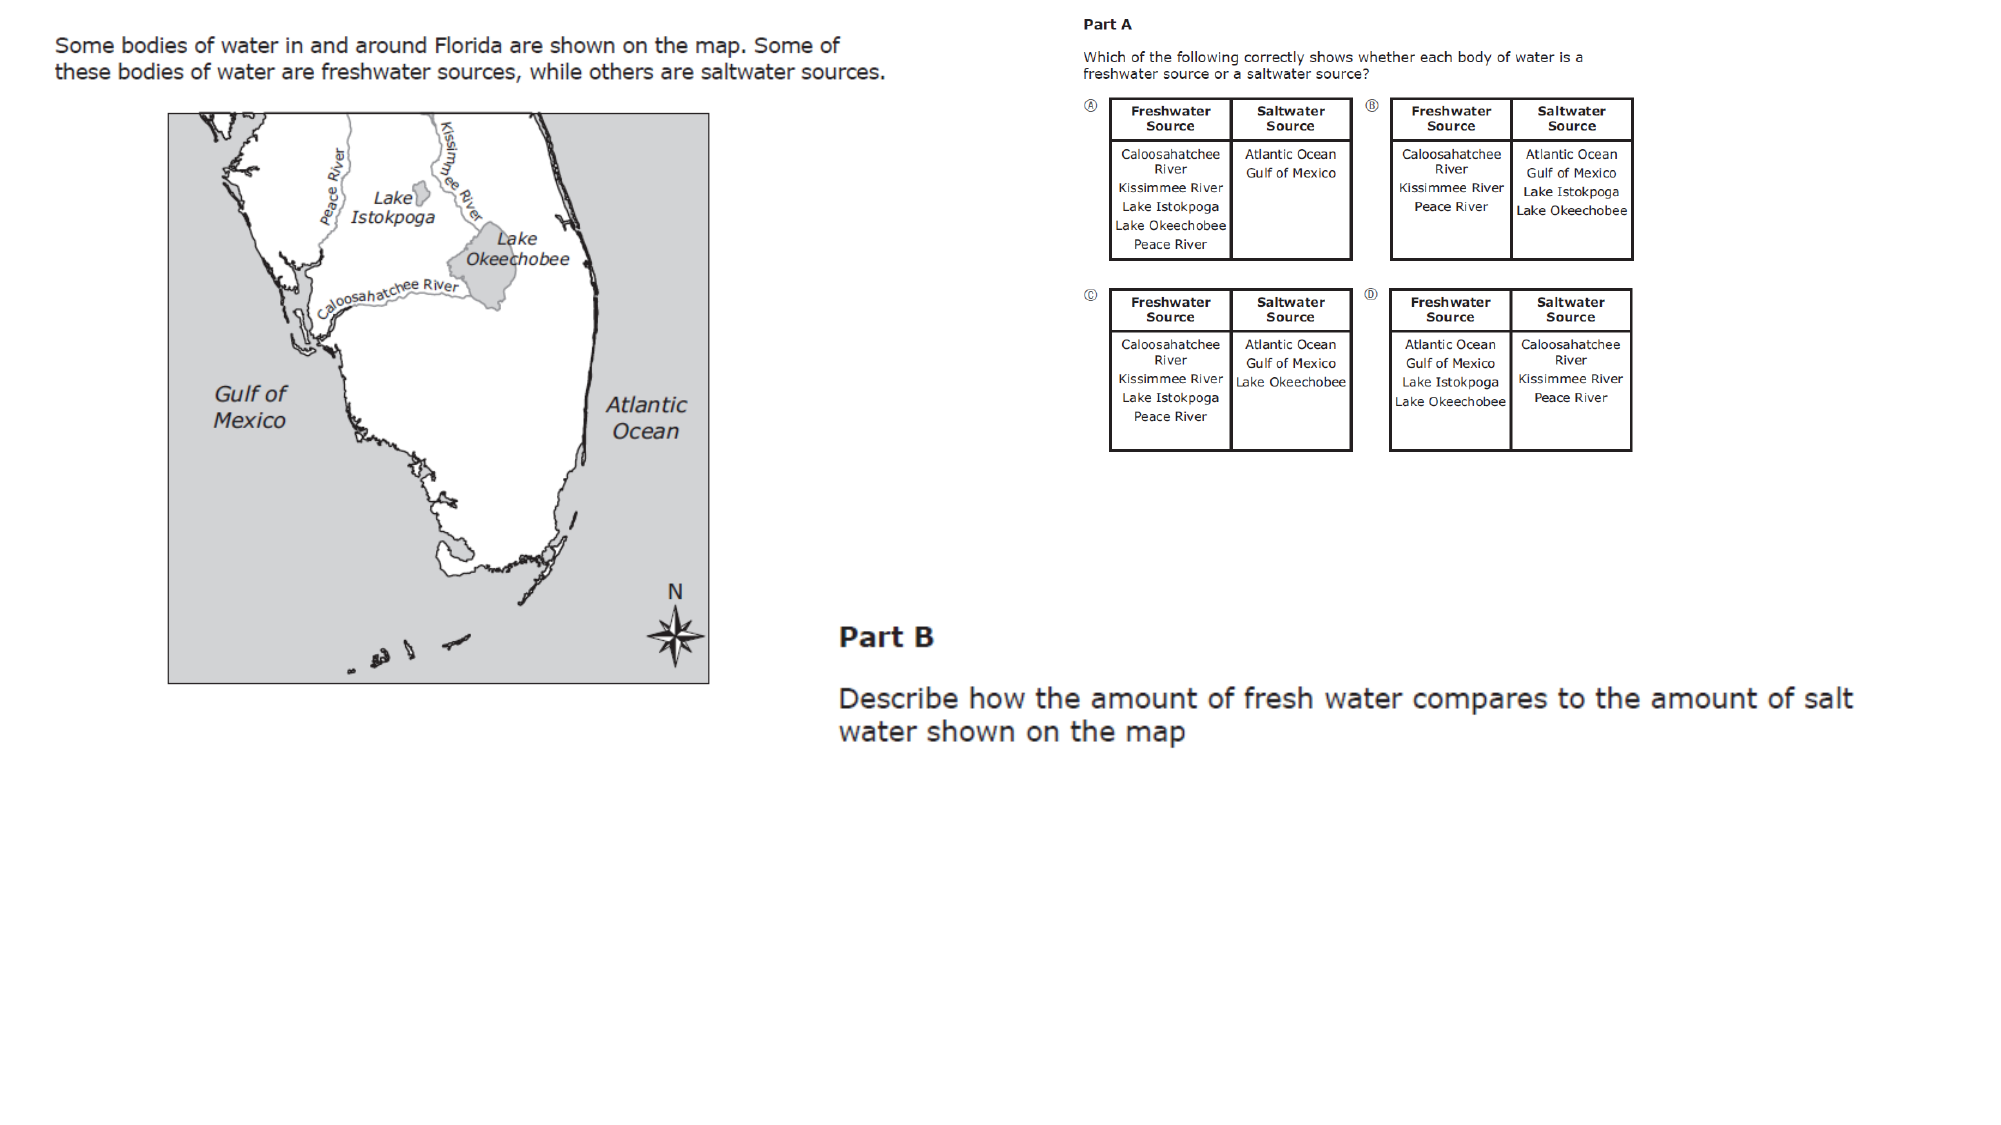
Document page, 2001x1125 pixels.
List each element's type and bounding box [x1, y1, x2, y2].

picture [1074, 11, 1647, 466]
picture [42, 28, 1876, 767]
